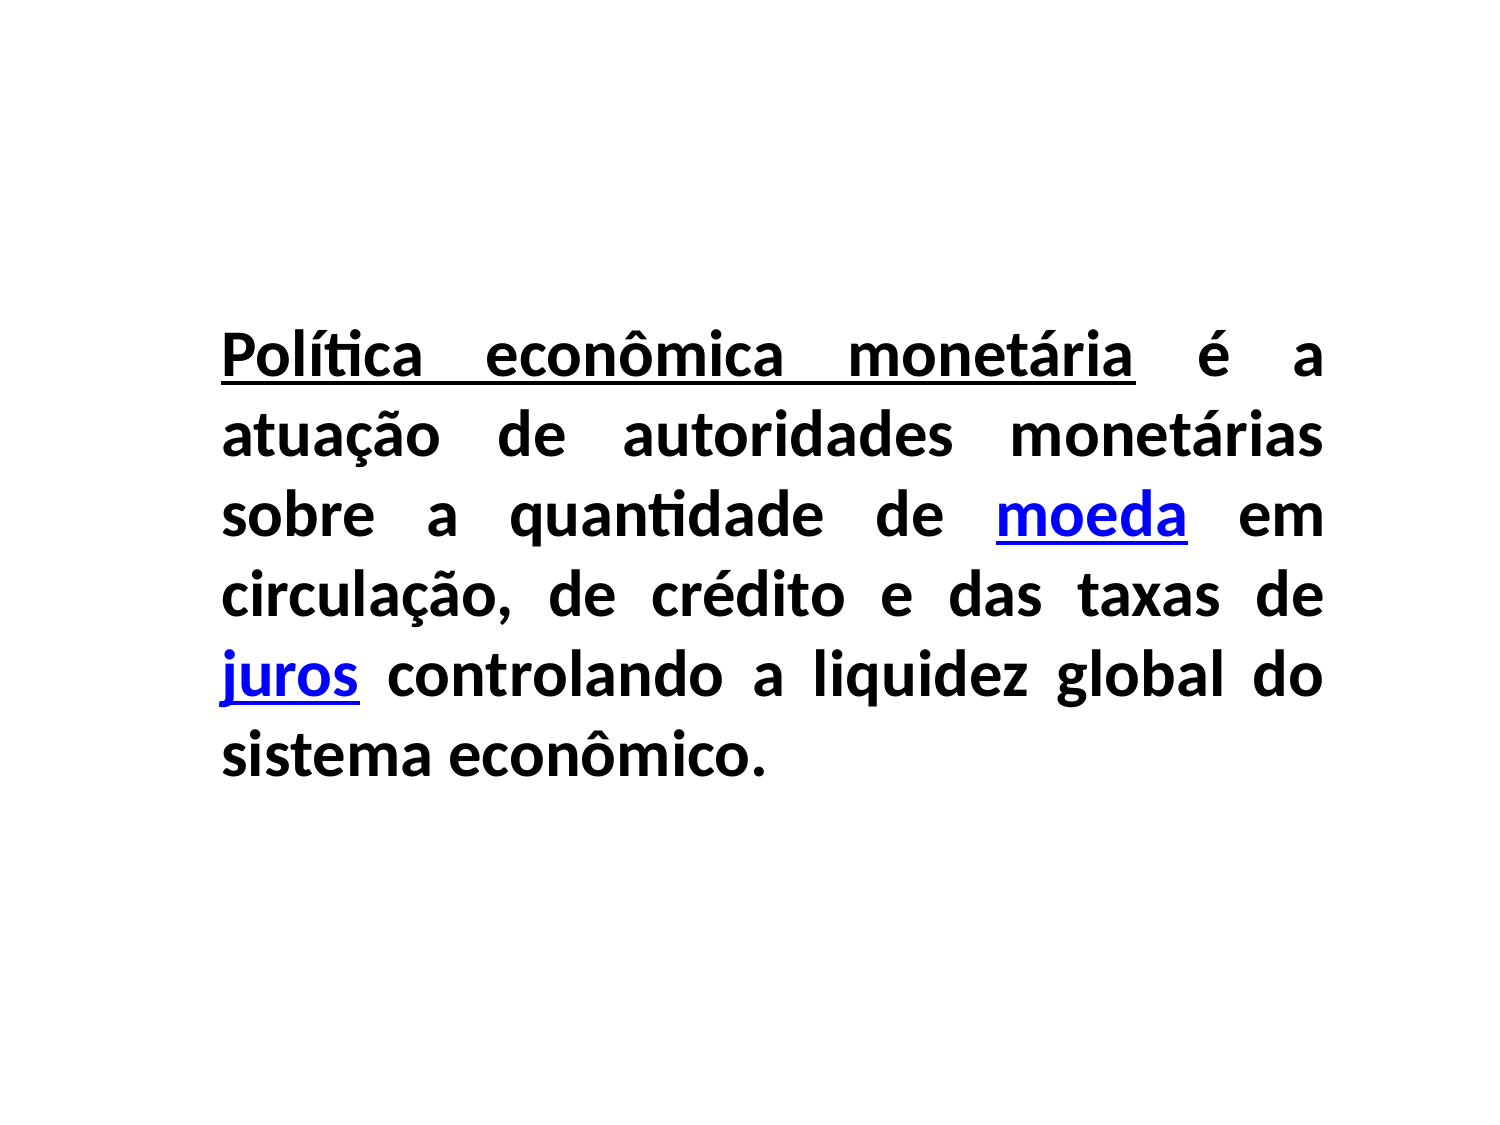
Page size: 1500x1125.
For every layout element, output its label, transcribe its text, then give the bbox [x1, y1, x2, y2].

text_box Política econômica monetária é a atuação de autoridades monetárias sobre a quantidade de moeda em circulação, de crédito e das taxas de juros controlando a liquidez global do sistema econômico. [206, 302, 1341, 878]
